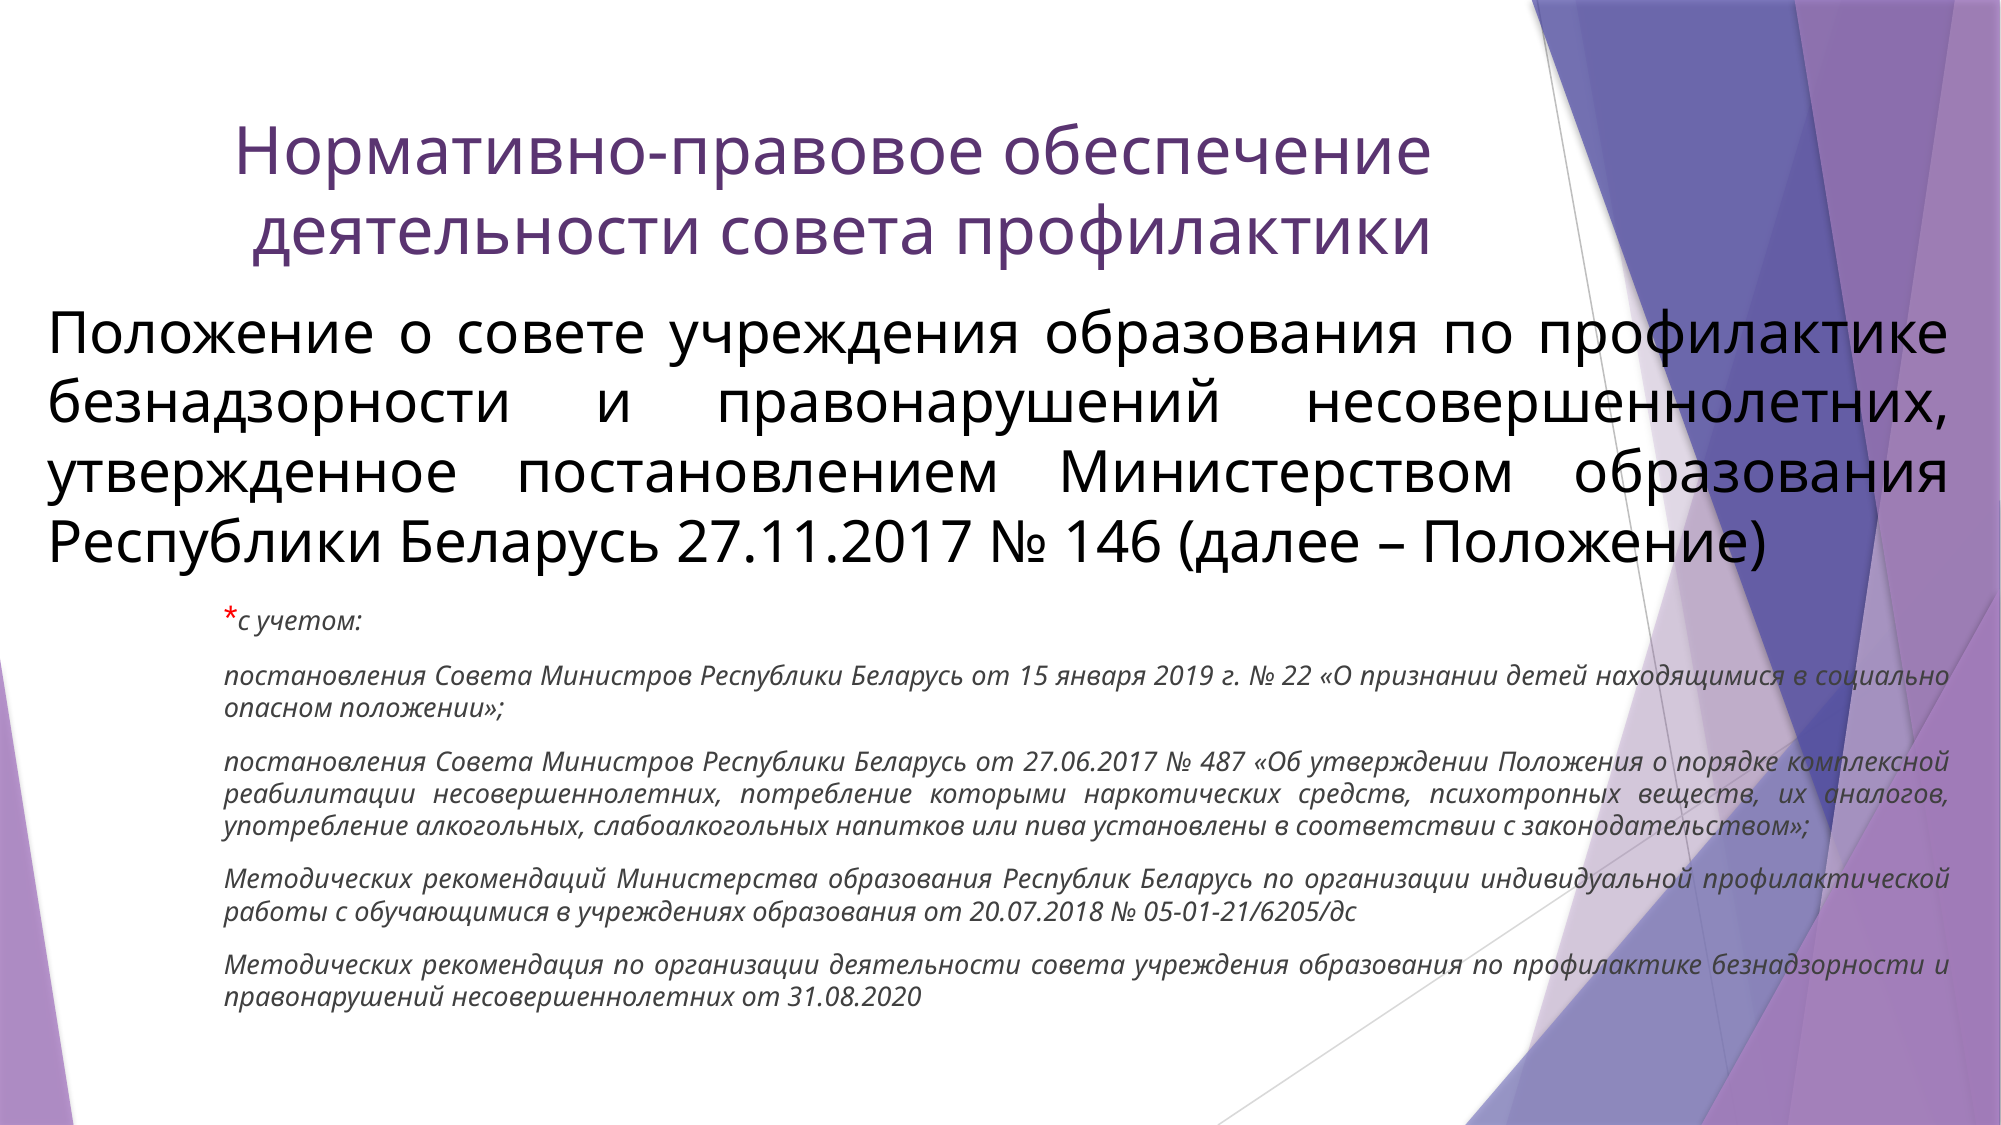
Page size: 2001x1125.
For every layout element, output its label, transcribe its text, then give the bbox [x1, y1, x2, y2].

list Положение о совете учреждения образования по профилактике безнадзорности и правонарушений несовершеннолетних, утвержденное постановлением Министерством образования Республики Беларусь 27.11.2017 № 146 (далее – Положение) *с учетом: постановления Совета Министров Республики Беларусь от 15 января 2019 г. № 22 «О признании детей находящимися в социально опасном положении»; постановления Совета Министров Республики Беларусь от 27.06.2017 № 487 «Об утверждении Положения о порядке комплексной реабилитации несовершеннолетних, потребление которыми наркотических средств, психотропных веществ, их аналогов, употребление алкогольных, слабоалкогольных напитков или пива установлены в соответствии с законодательством»; Методических рекомендаций Министерства образования Республик Беларусь по организации индивидуальной профилактической работы с обучающимися в учреждениях образования от 20.07.2018 № 05-01-21/6205/дс Методических рекомендация по организации деятельности совета учреждения образования по профилактике безнадзорности и правонарушений несовершеннолетних от 31.08.2020 [32, 287, 1965, 1075]
title Нормативно-правовое обеспечение деятельности совета профилактики [111, 99, 1575, 263]
